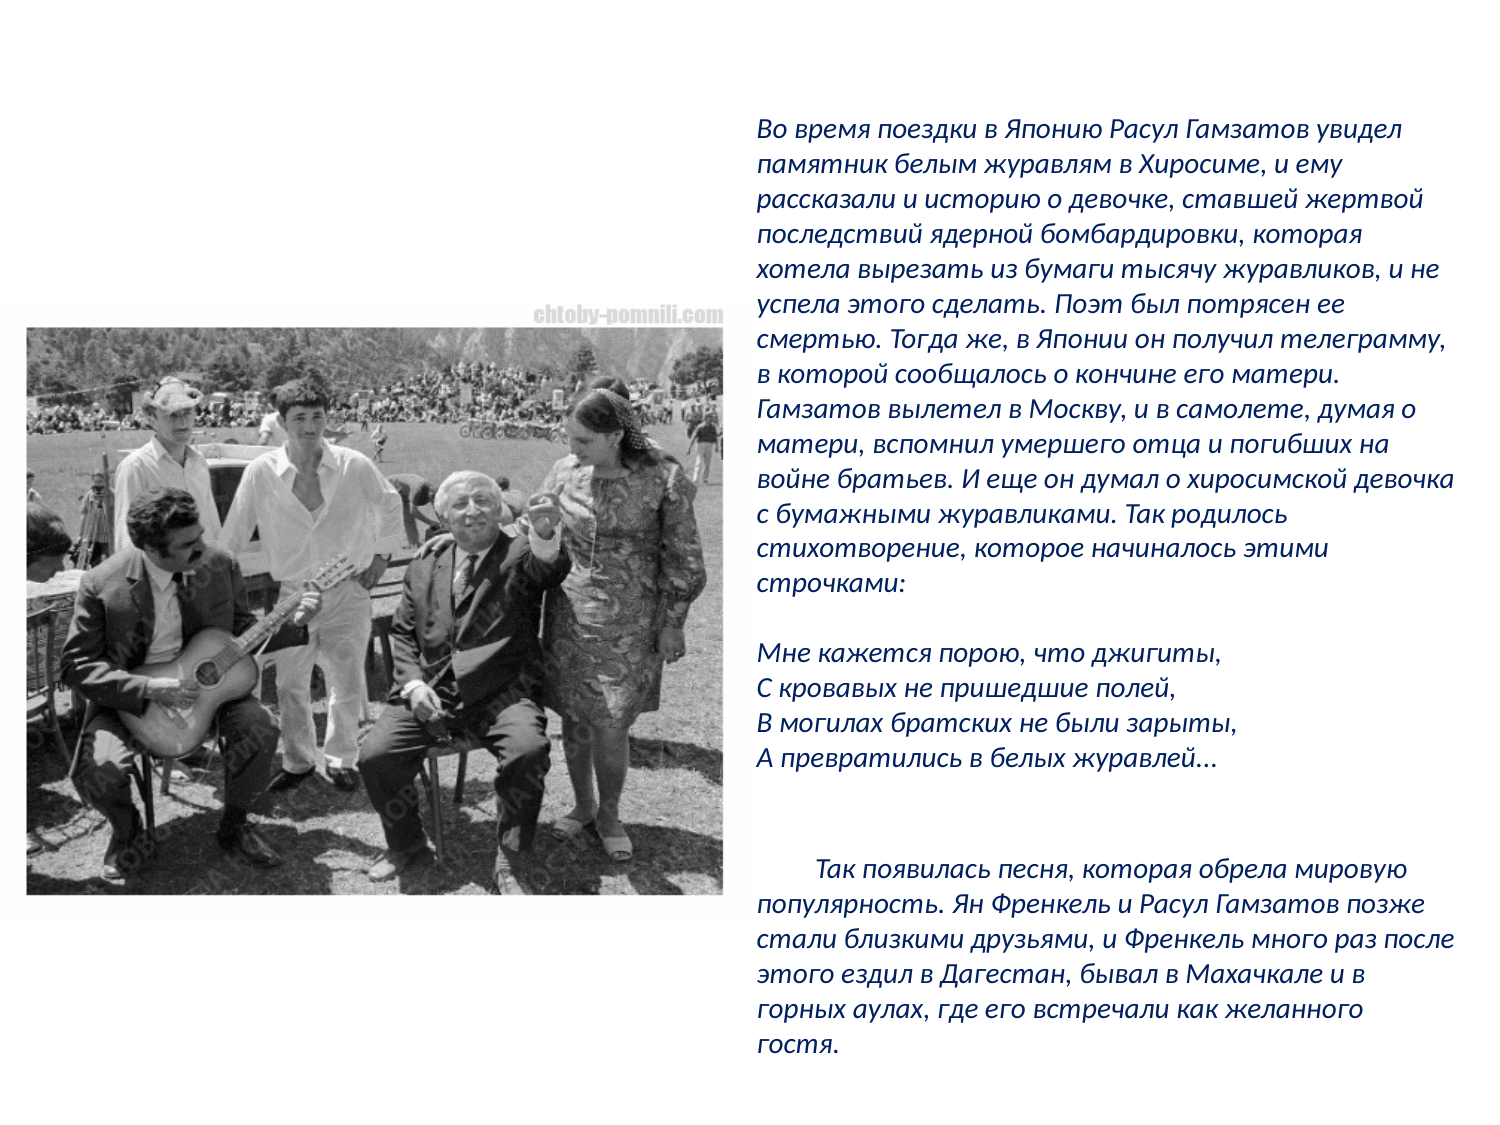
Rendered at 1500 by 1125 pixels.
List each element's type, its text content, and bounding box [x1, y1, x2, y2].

list Во время поездки в Японию Расул Гамзатов увидел памятник белым журавлям в Хиросиме, и ему рассказали и историю о девочке, ставшей жертвой последствий ядерной бомбардировки, которая хотела вырезать из бумаги тысячу журавликов, и не успела этого сделать. Поэт был потрясен ее смертью. Тогда же, в Японии он получил телеграмму, в которой сообщалось о кончине его матери. Гамзатов вылетел в Москву, и в самолете, думая о матери, вспомнил умершего отца и погибших на войне братьев. И еще он думал о хиросимской девочка с бумажными журавликами. Так родилось стихотворение, которое начиналось этими строчками: Мне кажется порою, что джигиты, С кровавых не пришедшие полей, В могилах братских не были зарыты, А превратились в белых журавлей... Так появилась песня, которая обрела мировую популярность. Ян Френкель и Расул Гамзатов позже стали близкими друзьями, и Френкель много раз после этого ездил в Дагестан, бывал в Махачкале и в горных аулах, где его встречали как желанного гостя. [726, 101, 1471, 1083]
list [0, 302, 751, 921]
